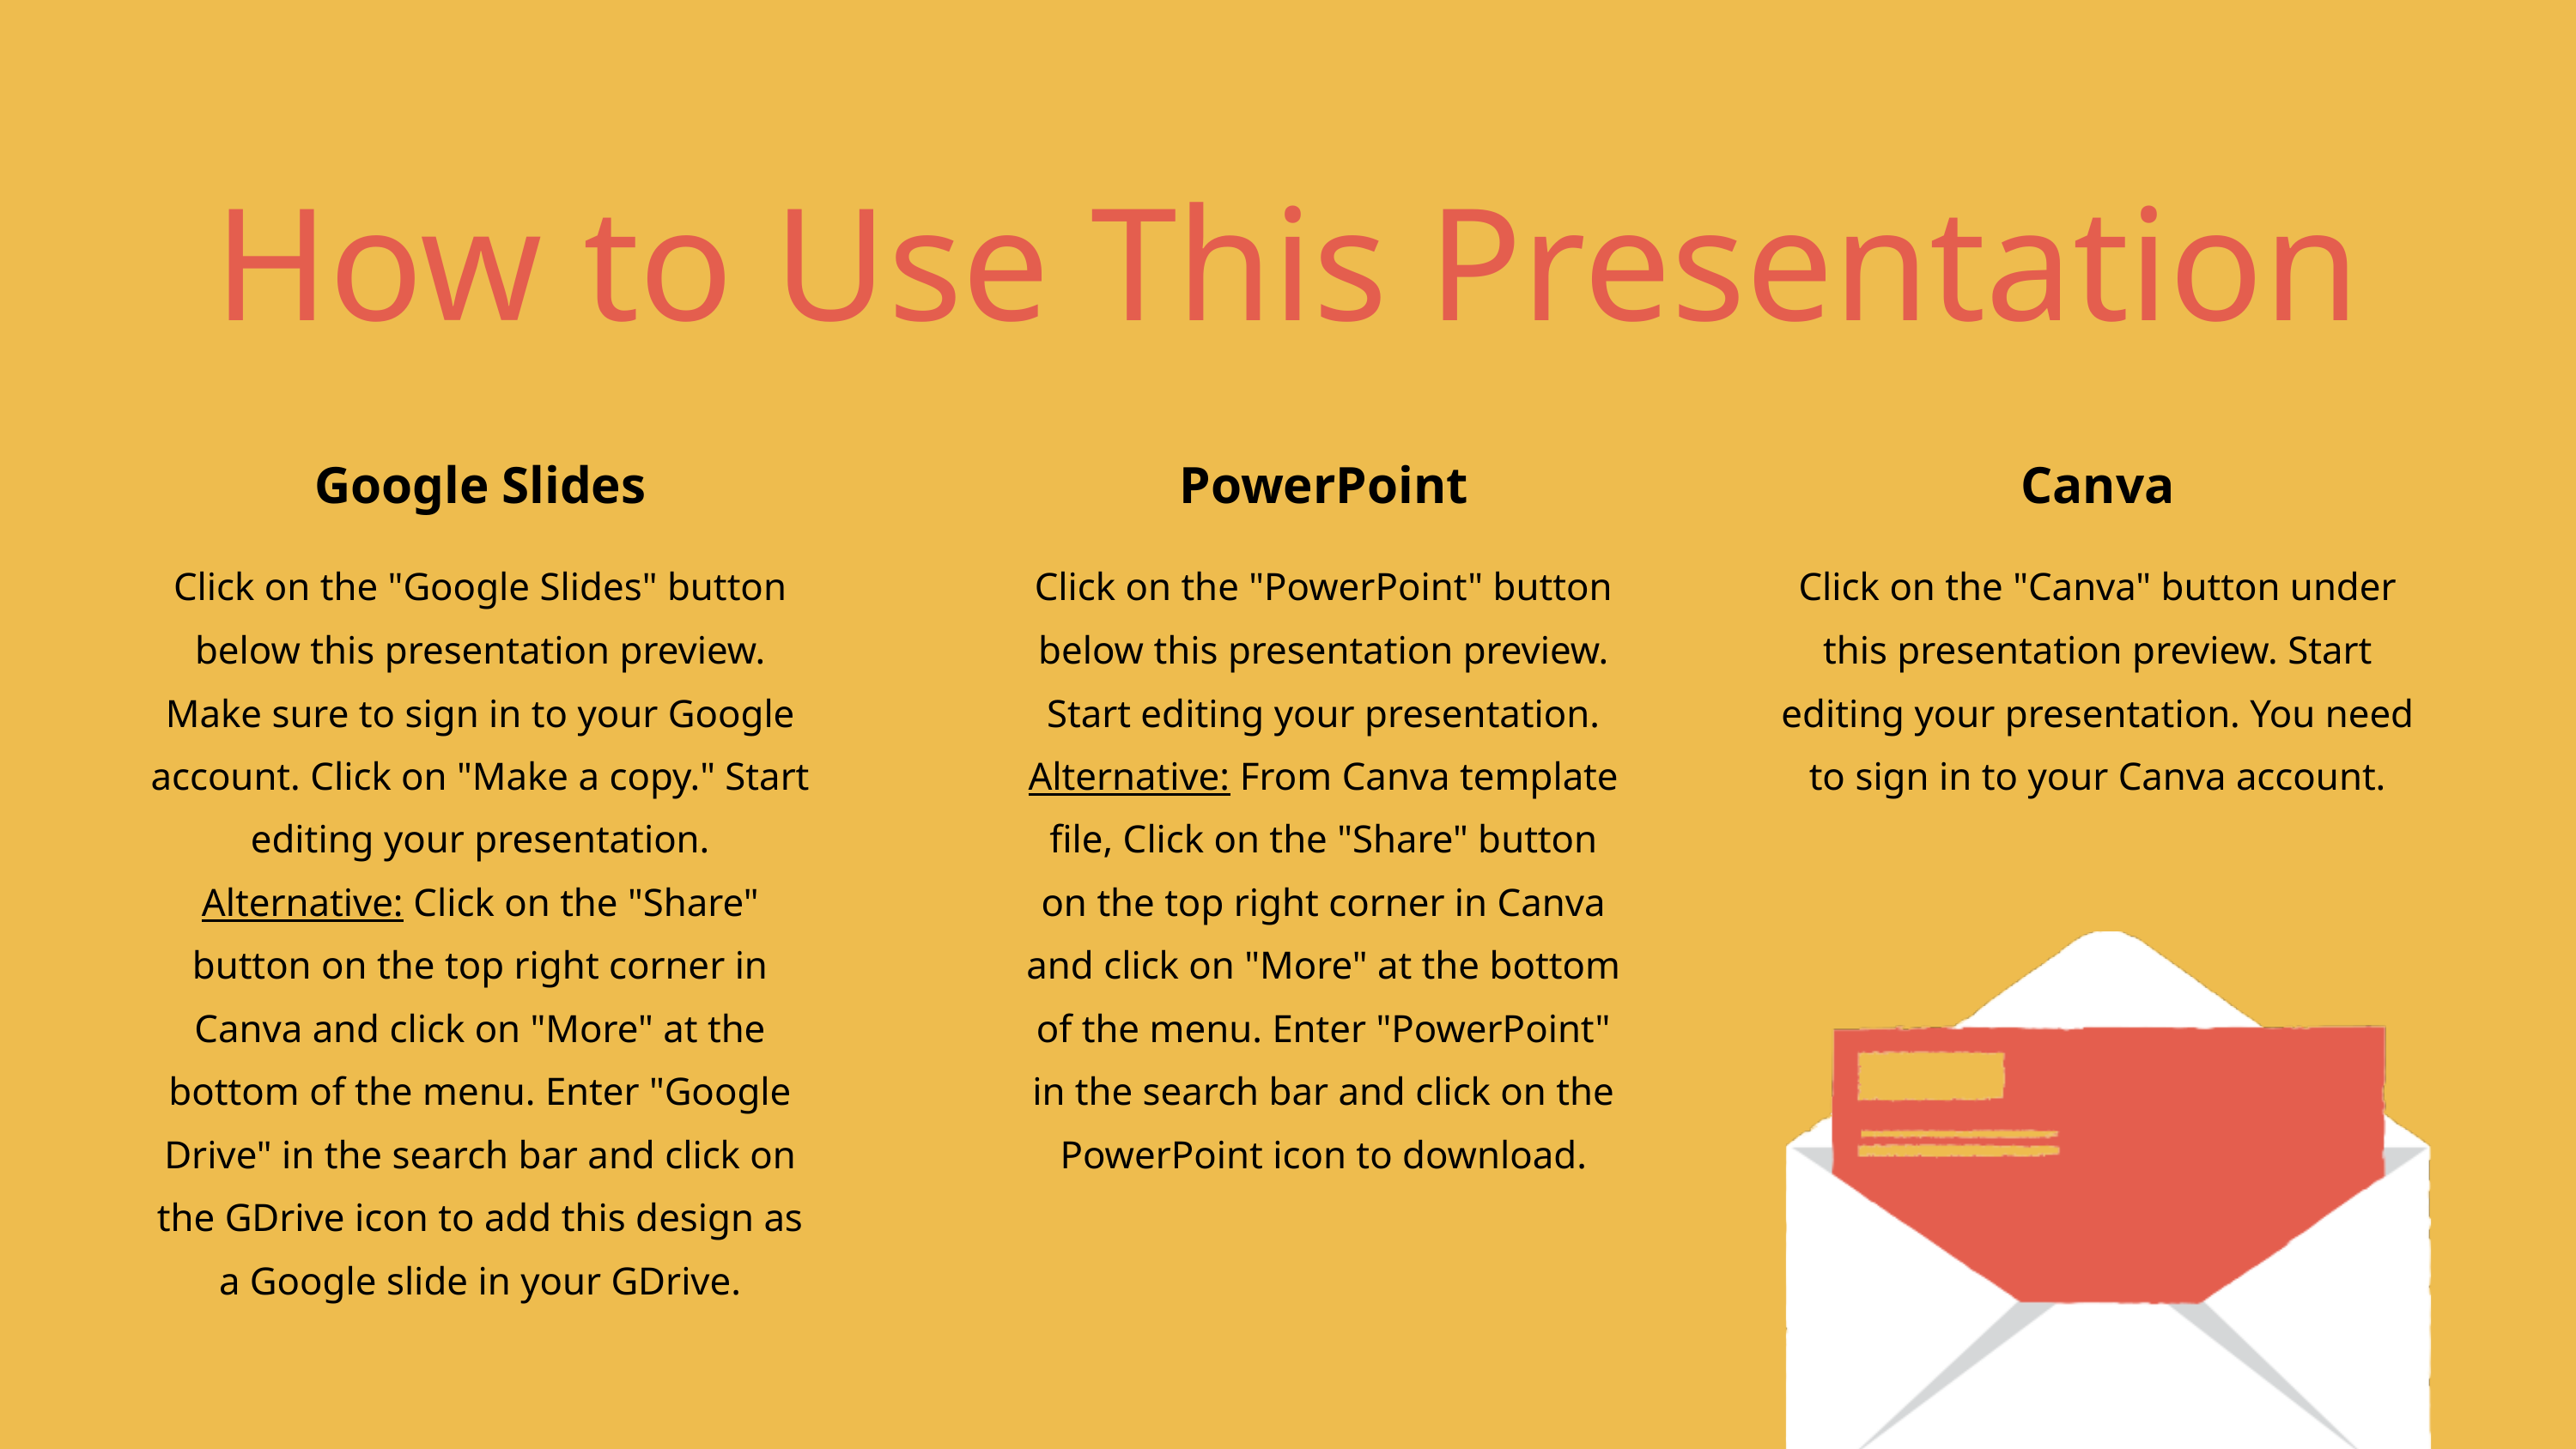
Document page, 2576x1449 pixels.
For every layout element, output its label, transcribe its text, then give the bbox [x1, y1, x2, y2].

text_box PowerPoint [1090, 435, 1558, 514]
text_box Click on the "PowerPoint" button below this presentation preview. Start editing your presentation. Alternative: From Canva template file, Click on the "Share" button on the top right corner in Canva and click on "More" at the bottom of the menu. Enter "PowerPoint" in the search bar and click on the PowerPoint icon to download. [1023, 545, 1625, 1176]
text_box How to Use This Presentation [50, 128, 2526, 353]
text_box Click on the "Canva" button under this presentation preview. Start editing your presentation. You need to sign in to your Canva account. [1764, 545, 2432, 798]
text_box Google Slides [210, 435, 750, 514]
text_box Click on the "Google Slides" button below this presentation preview. Make sure to sign in to your Google account. Click on "Make a copy." Start editing your presentation. Alternative: Click on the "Share" button on the top right corner in Canva and click on "More" at the bottom of the menu. Enter "Google Drive" in the search bar and click on the GDrive icon to add this design as a Google slide in your GDrive. [146, 545, 814, 1302]
text_box [1785, 931, 2432, 1449]
text_box Canva [1897, 435, 2299, 514]
